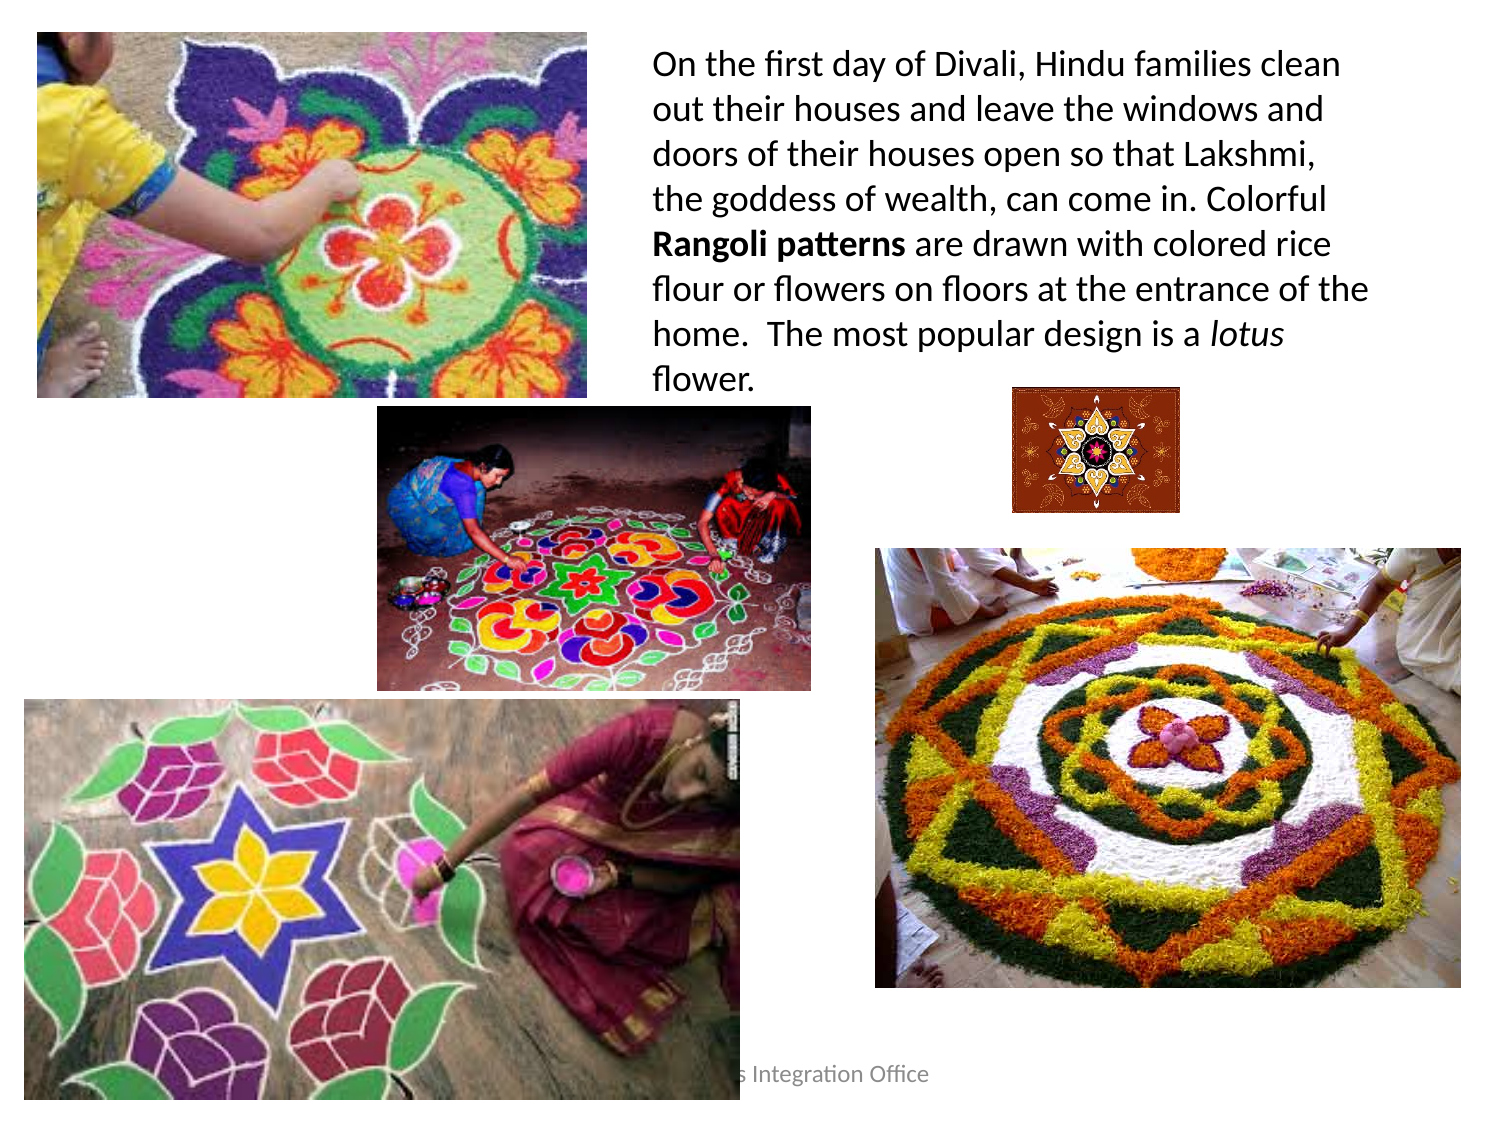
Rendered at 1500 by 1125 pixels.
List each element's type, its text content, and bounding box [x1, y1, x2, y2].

picture [874, 548, 1461, 989]
picture [1012, 387, 1180, 513]
picture [377, 406, 811, 692]
text_box On the first day of Divali, Hindu families clean out their houses and leave the windows and doors of their houses open so that Lakshmi, the goddess of wealth, can come in. Colorful Rangoli patterns are drawn with colored rice flour or flowers on floors at the entrance of the home. The most popular design is a lotus flower. [637, 31, 1388, 407]
picture [37, 31, 588, 398]
footer PKlos/AACPS Arts Integration Office [743, 1042, 988, 1103]
picture [24, 699, 740, 1101]
